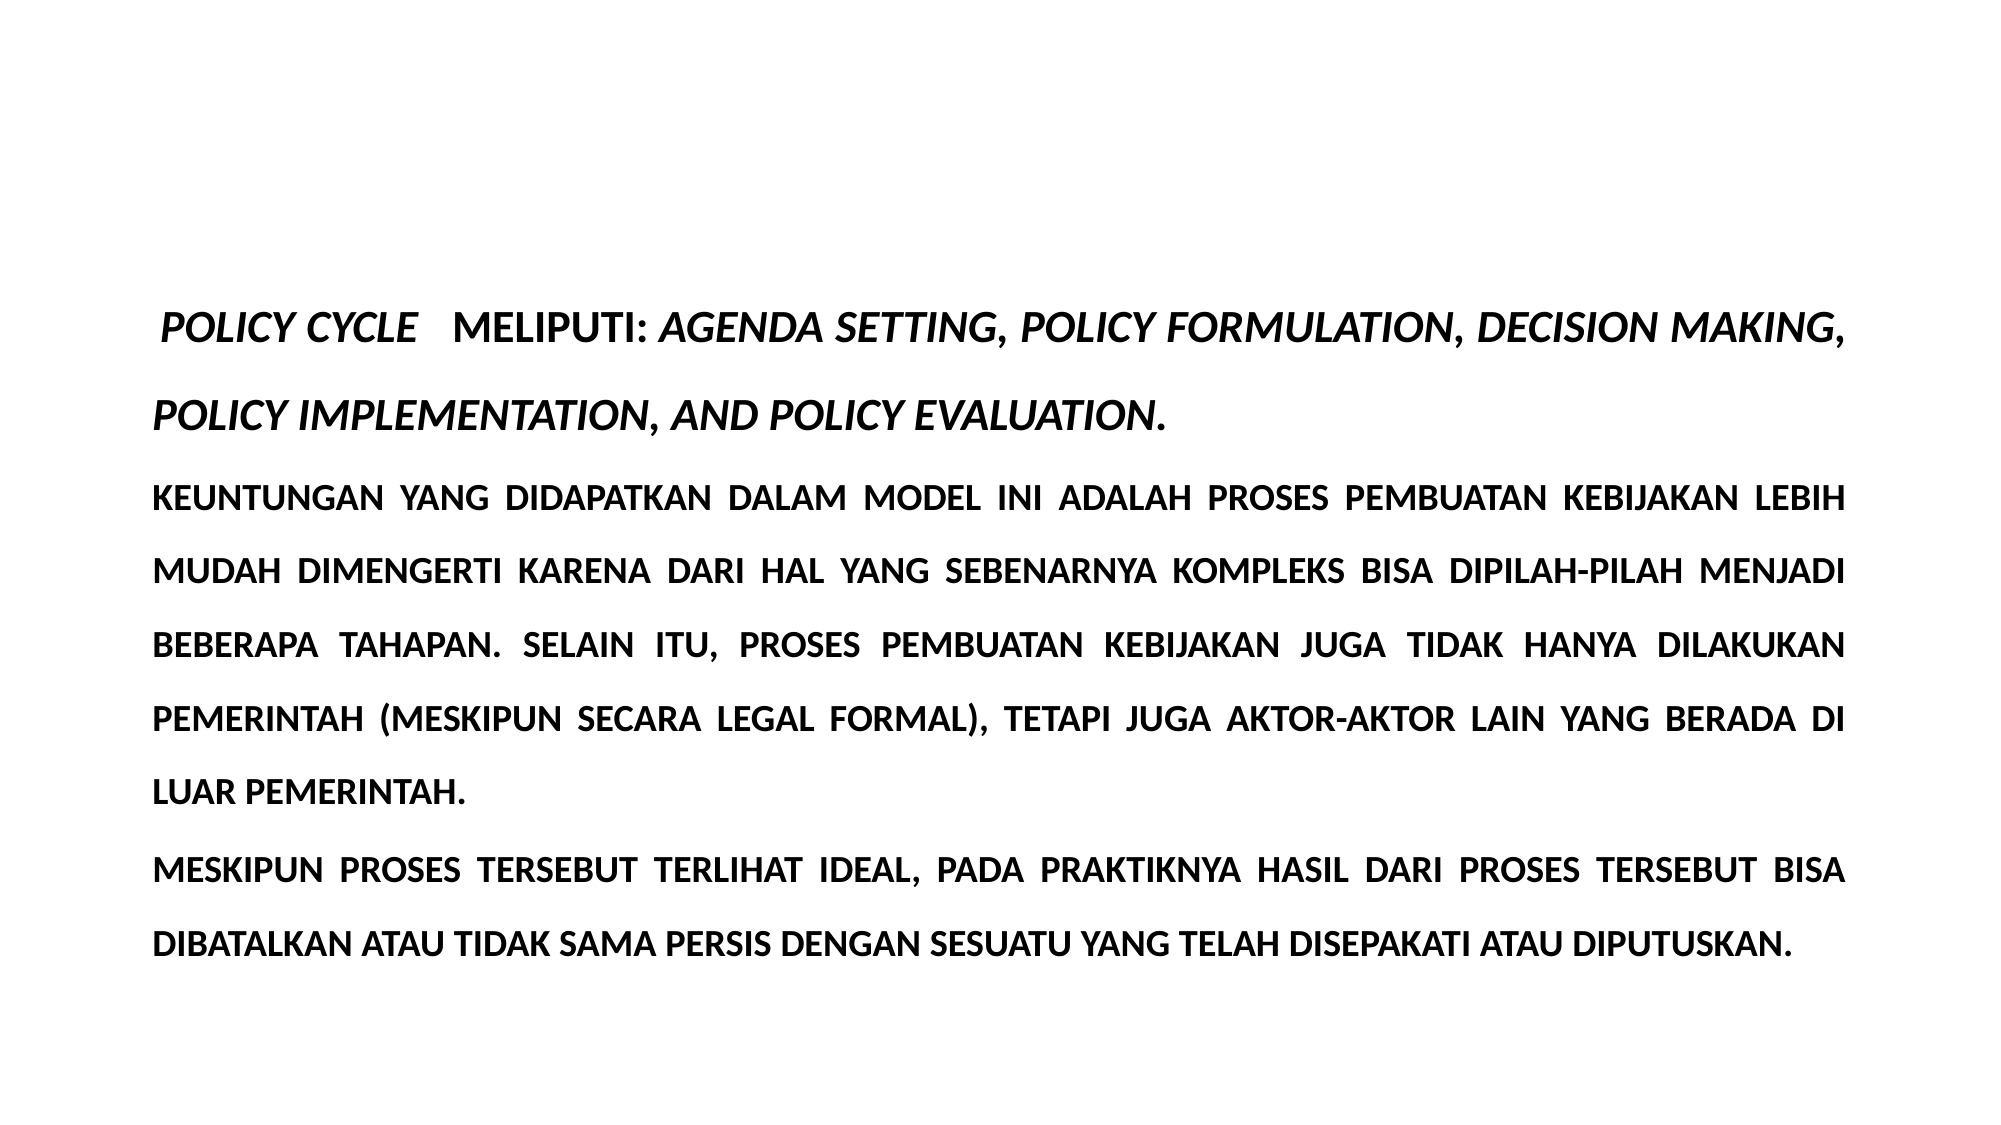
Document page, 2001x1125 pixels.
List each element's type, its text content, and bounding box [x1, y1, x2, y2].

list POLICY CYCLE MELIPUTI: AGENDA SETTING, POLICY FORMULATION, DECISION MAKING, POLICY IMPLEMENTATION, AND POLICY EVALUATION. KEUNTUNGAN YANG DIDAPATKAN DALAM MODEL INI ADALAH PROSES PEMBUATAN KEBIJAKAN LEBIH MUDAH DIMENGERTI KARENA DARI HAL YANG SEBENARNYA KOMPLEKS BISA DIPILAH-PILAH MENJADI BEBERAPA TAHAPAN. SELAIN ITU, PROSES PEMBUATAN KEBIJAKAN JUGA TIDAK HANYA DILAKUKAN PEMERINTAH (MESKIPUN SECARA LEGAL FORMAL), TETAPI JUGA AKTOR-AKTOR LAIN YANG BERADA DI LUAR PEMERINTAH. MESKIPUN PROSES TERSEBUT TERLIHAT IDEAL, PADA PRAKTIKNYA HASIL DARI PROSES TERSEBUT BISA DIBATALKAN ATAU TIDAK SAMA PERSIS DENGAN SESUATU YANG TELAH DISEPAKATI ATAU DIPUTUSKAN. [137, 256, 1863, 1014]
